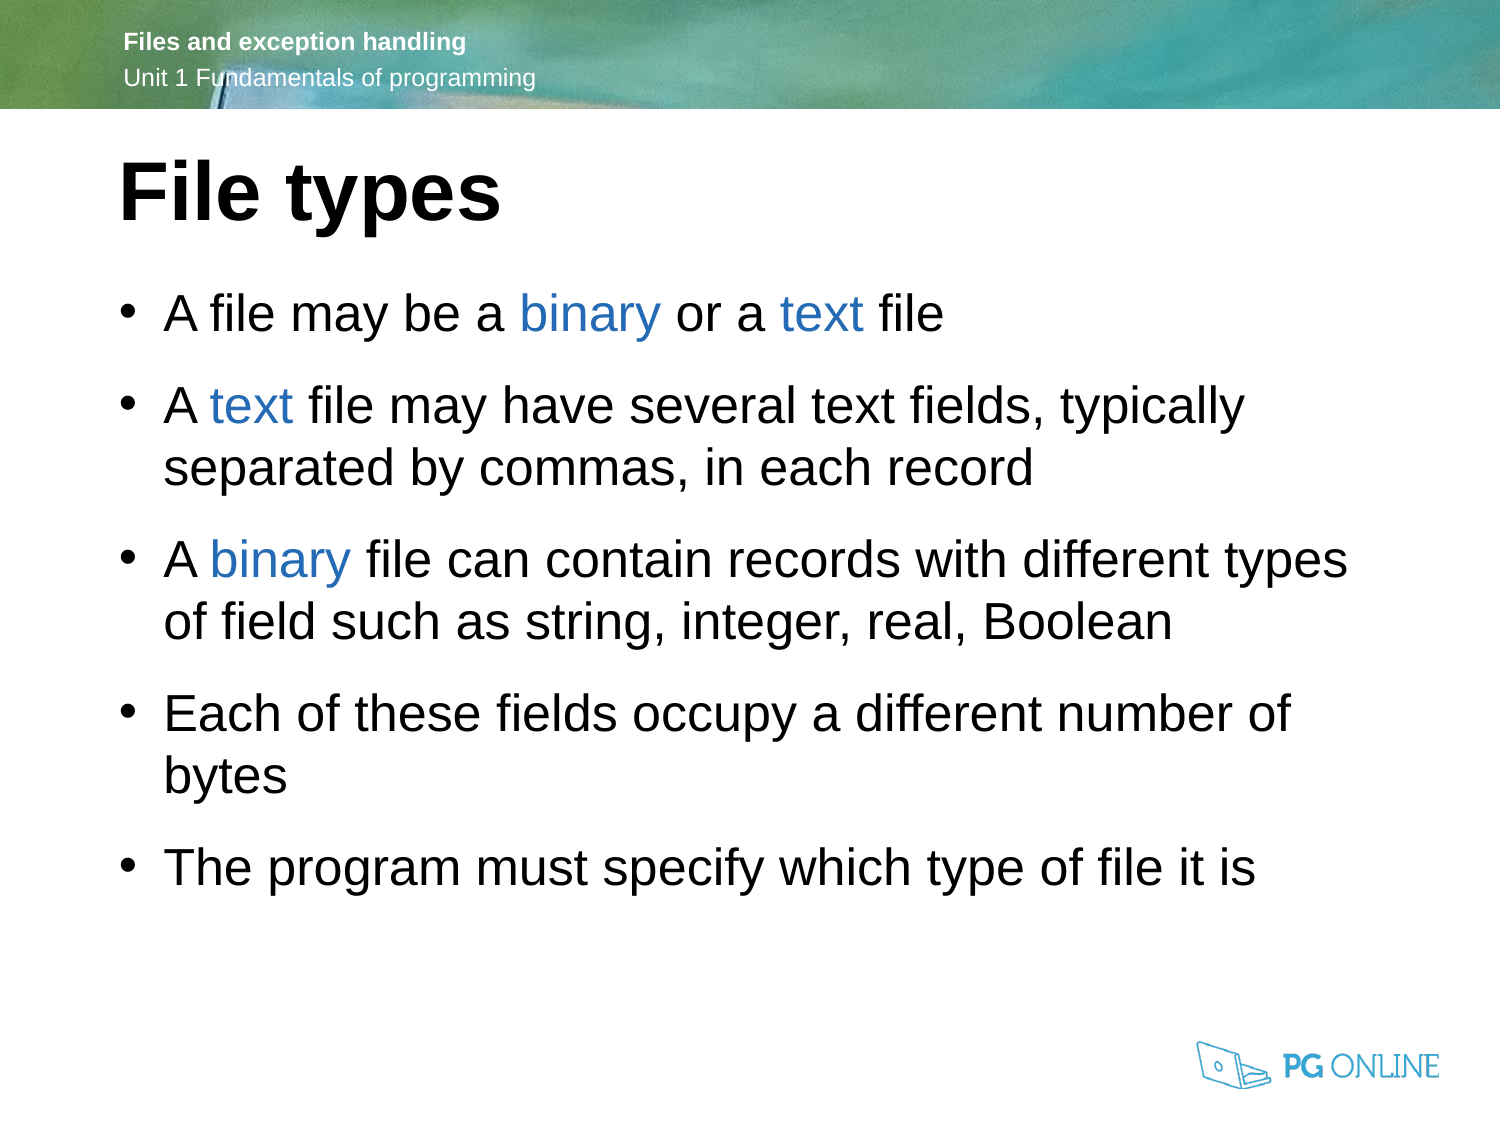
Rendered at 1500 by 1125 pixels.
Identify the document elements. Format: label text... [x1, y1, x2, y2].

list A file may be a binary or a text file A text file may have several text fields, typically separated by commas, in each record A binary file can contain records with different types of field such as string, integer, real, Boolean Each of these fields occupy a different number of bytes The program must specify which type of file it is [118, 279, 1398, 977]
list File types [118, 148, 1401, 259]
picture [0, 0, 1500, 109]
